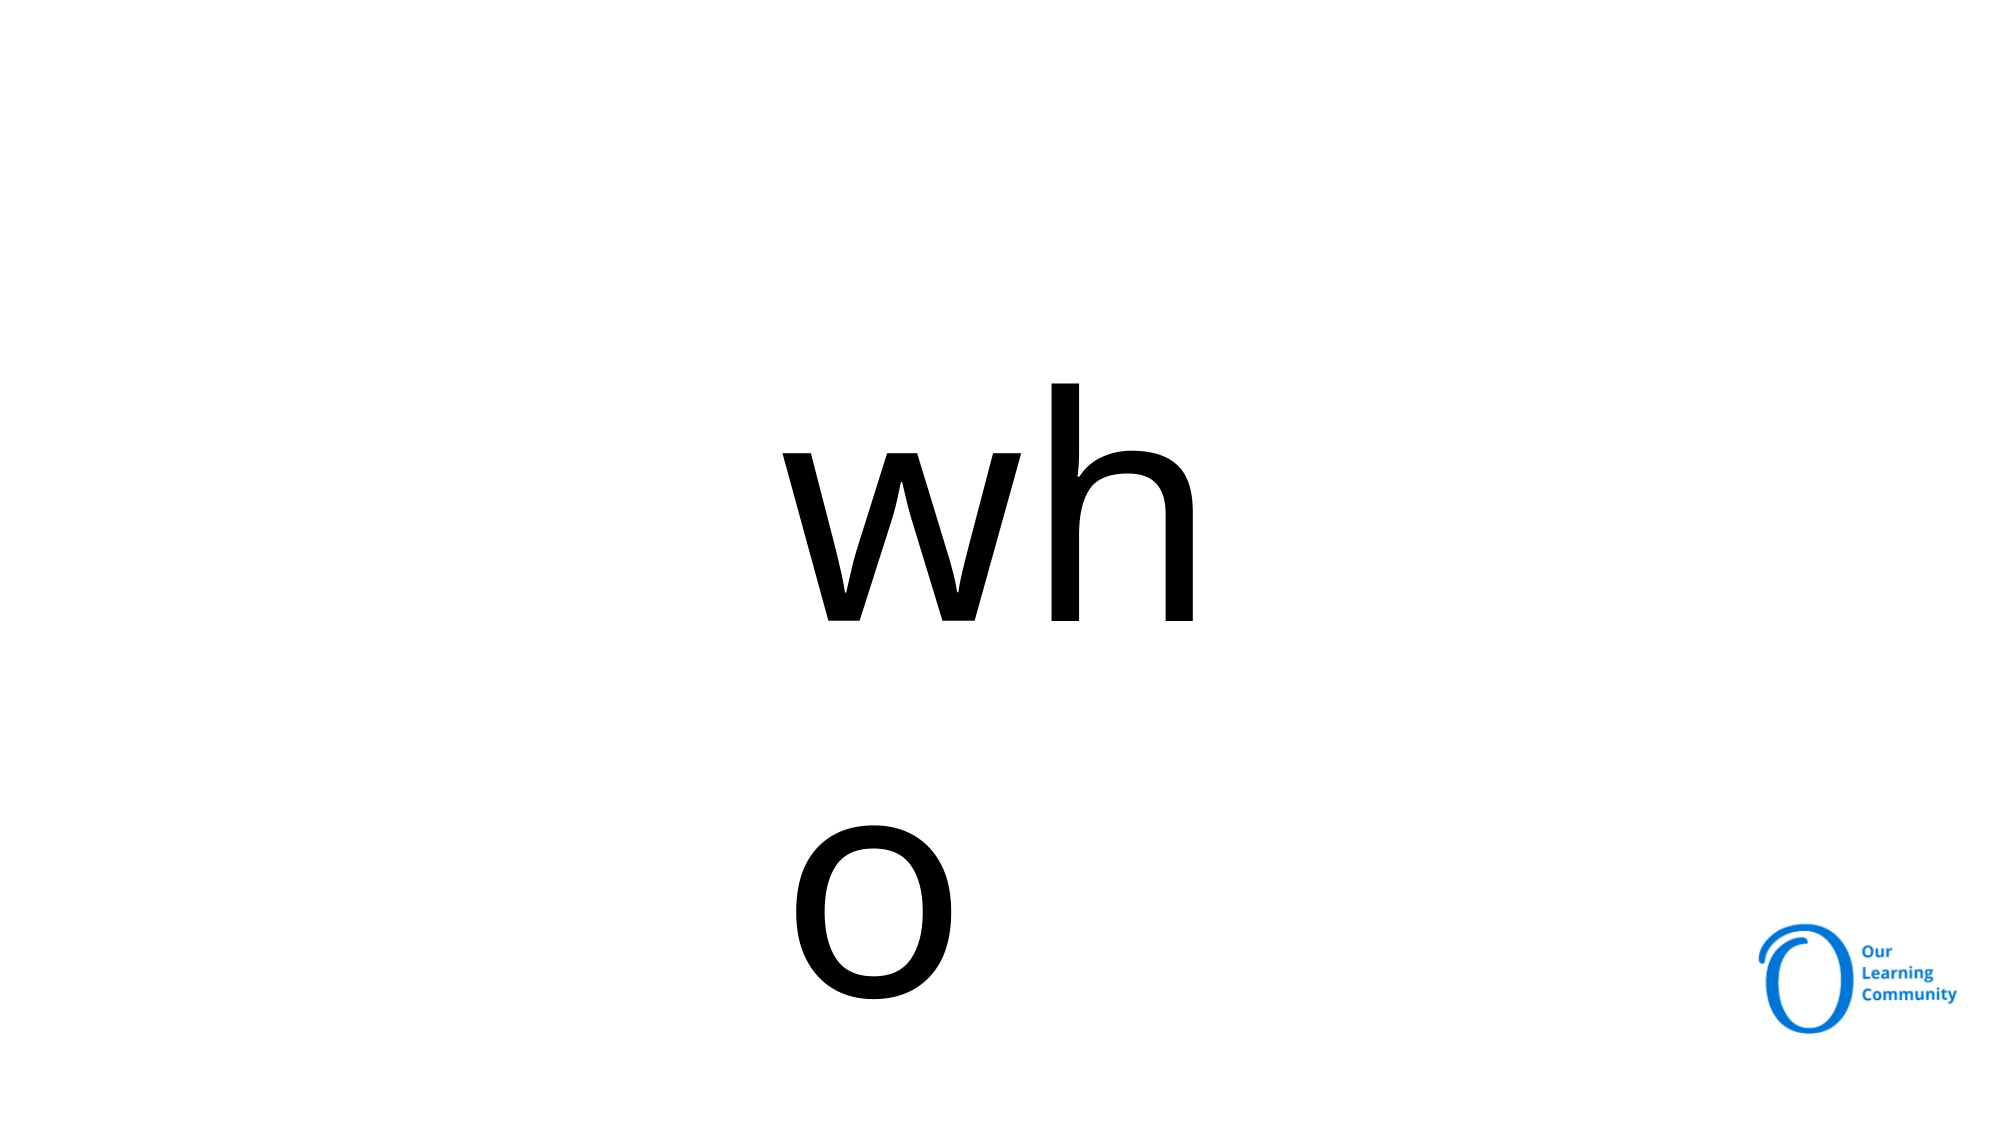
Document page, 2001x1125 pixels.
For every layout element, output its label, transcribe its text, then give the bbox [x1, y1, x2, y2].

picture [1710, 909, 2000, 1055]
text_box who [764, 301, 1371, 1067]
